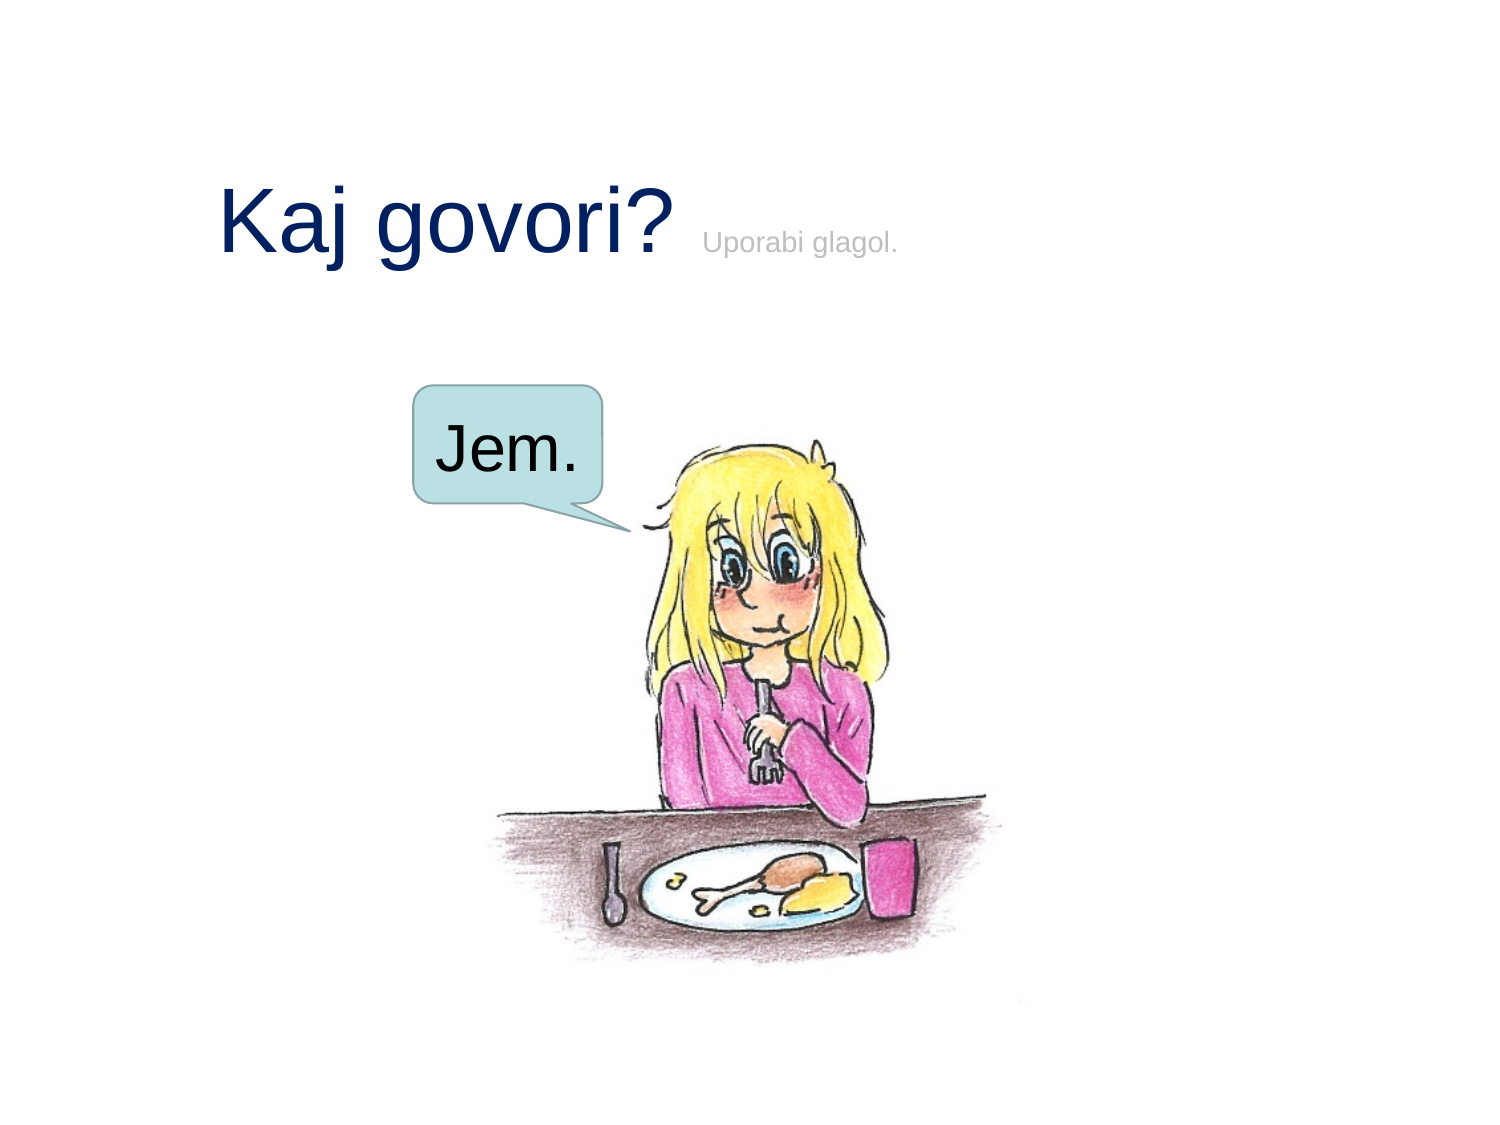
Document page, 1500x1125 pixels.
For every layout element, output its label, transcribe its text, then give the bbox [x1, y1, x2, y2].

text_box Jem. [412, 384, 604, 505]
picture [485, 420, 1038, 1019]
text_box Kaj govori? Uporabi glagol. [0, 148, 1117, 283]
